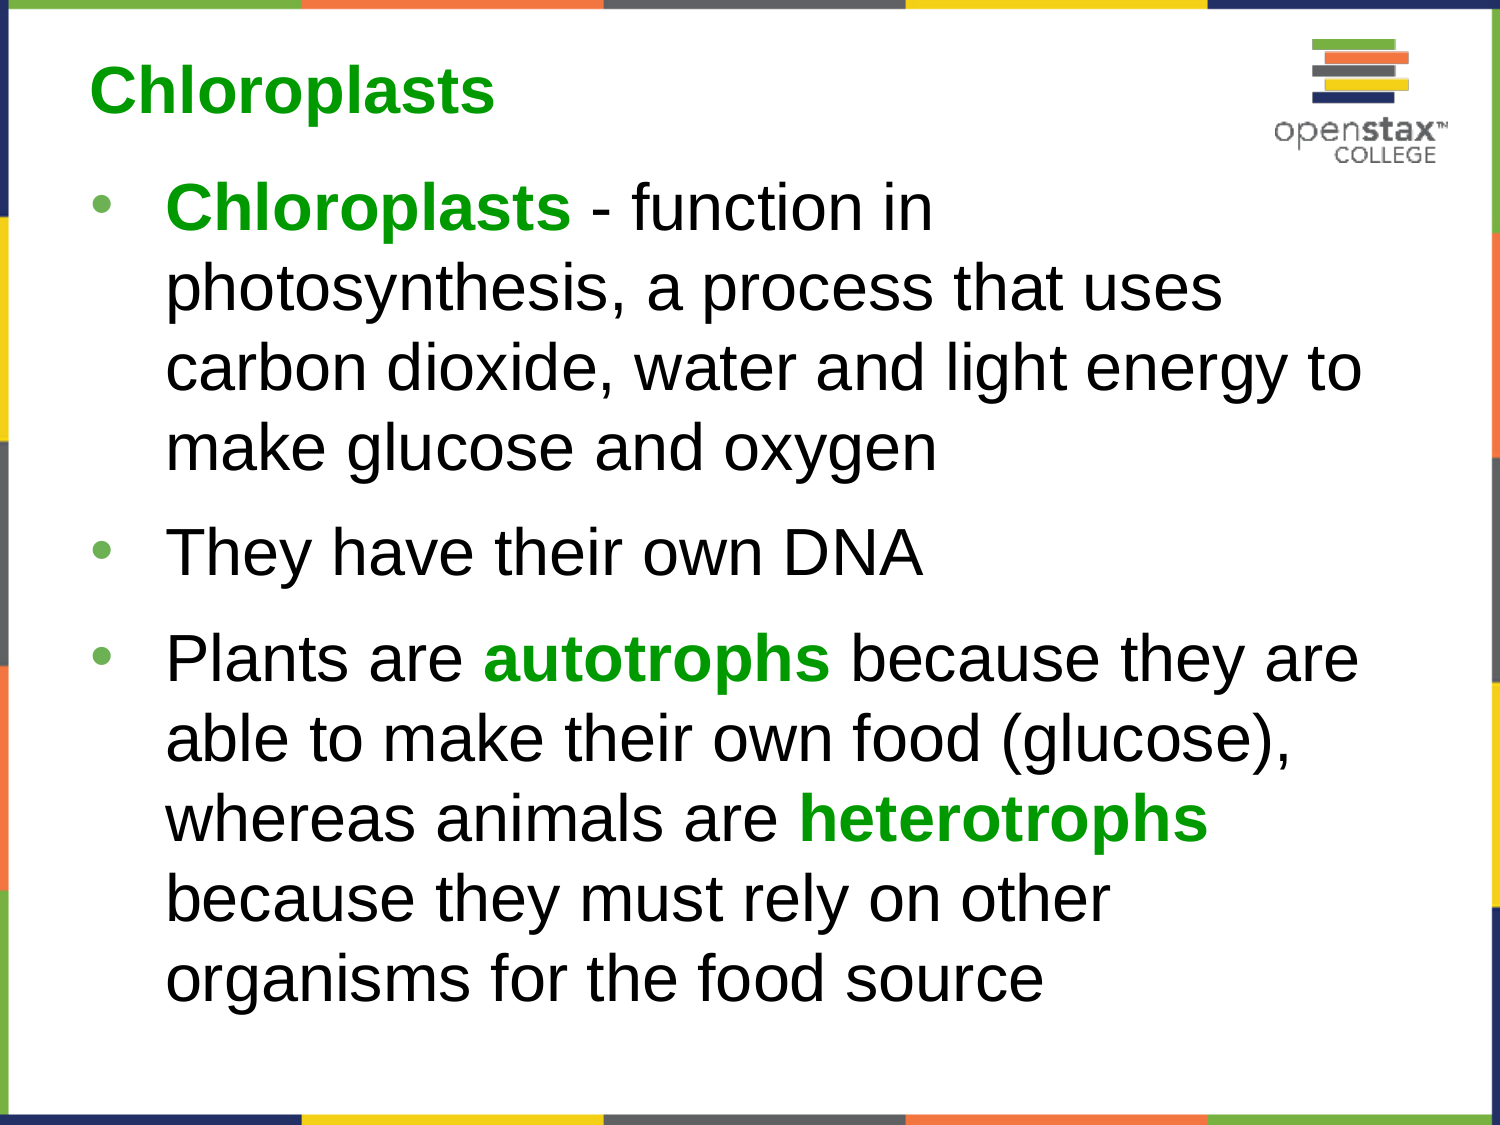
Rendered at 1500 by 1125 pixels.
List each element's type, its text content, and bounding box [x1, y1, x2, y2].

text_box Chloroplasts [74, 39, 1233, 135]
list Chloroplasts - function in photosynthesis, a process that uses carbon dioxide, water and light energy to make glucose and oxygen They have their own DNA Plants are autotrophs because they are able to make their own food (glucose), whereas animals are heterotrophs because they must rely on other organisms for the food source [75, 156, 1398, 1110]
picture [0, 0, 1500, 1125]
